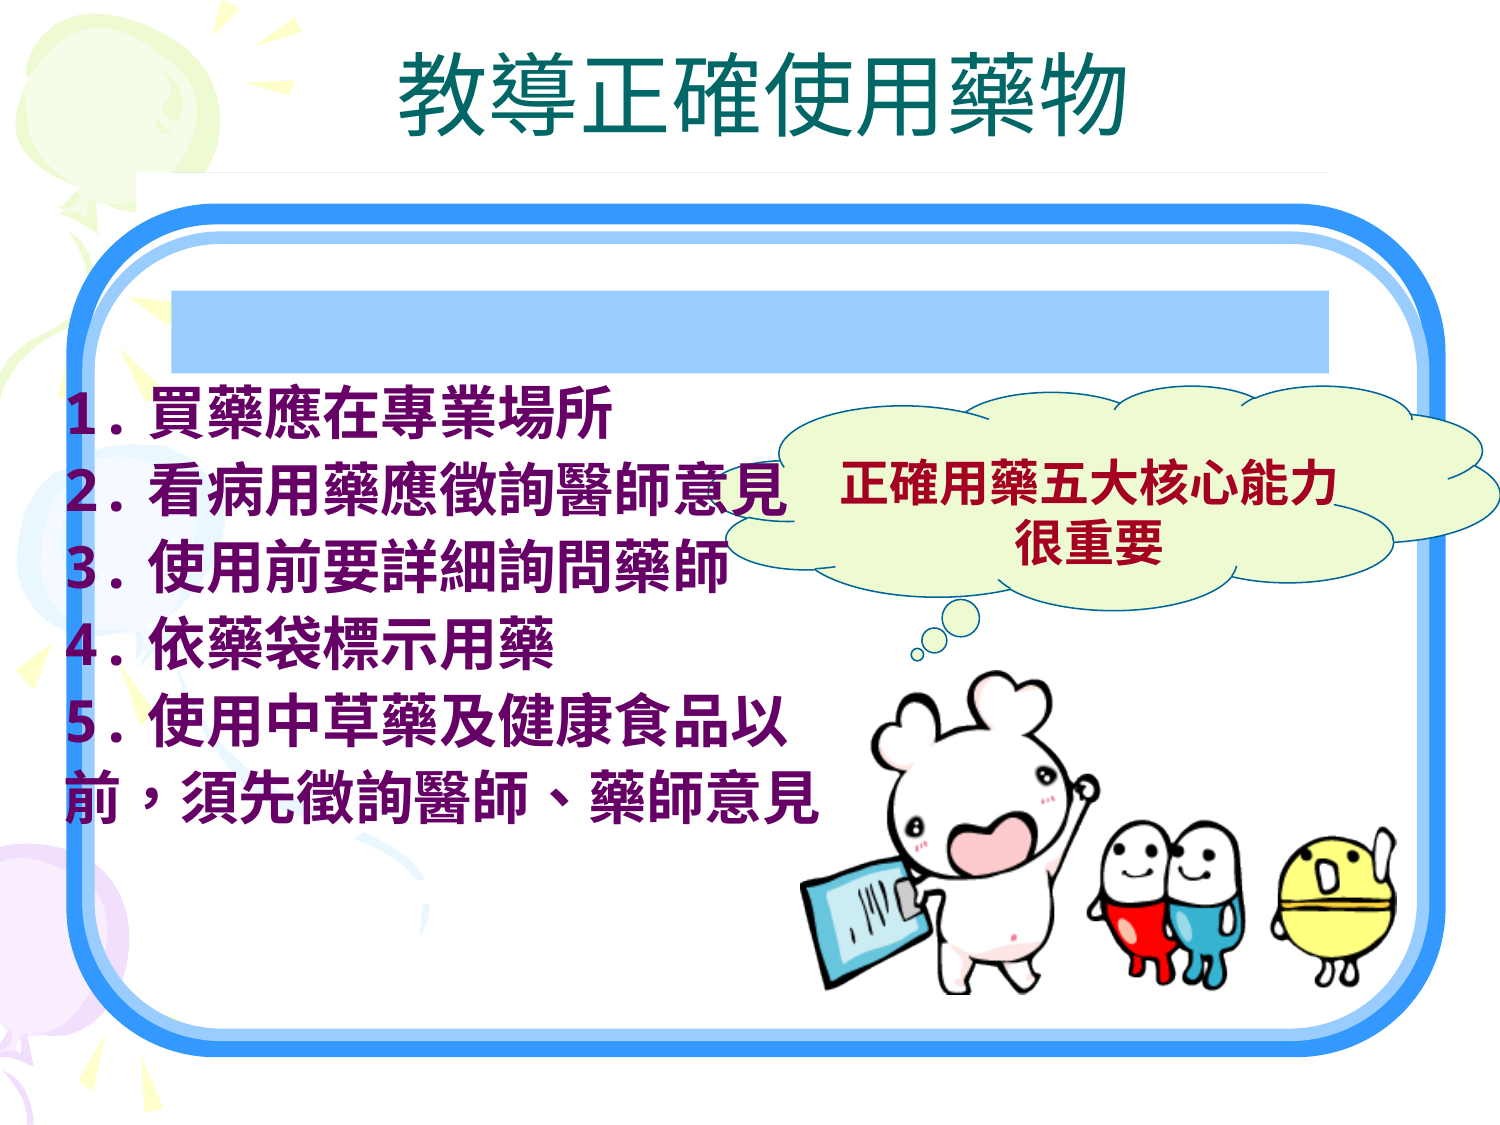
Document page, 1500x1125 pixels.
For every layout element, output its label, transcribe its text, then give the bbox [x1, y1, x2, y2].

text_box [76, 618, 1436, 1047]
text_box 1.買藥應在專業場所 2.看病用藥應徵詢醫師意見 3.使用前要詳細詢問藥師 4.依藥袋標示用藥 5.使用中草藥及健康食品以前，須先徵詢醫師、藥師意見 [49, 362, 840, 839]
text_box 教導正確使用藥物 [197, 30, 1329, 156]
text_box [76, 214, 1436, 383]
text_box [88, 237, 1424, 383]
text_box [708, 385, 1500, 611]
text_box [840, 618, 1424, 976]
picture [799, 670, 1398, 995]
text_box [88, 839, 1376, 1035]
text_box [135, 172, 1341, 239]
